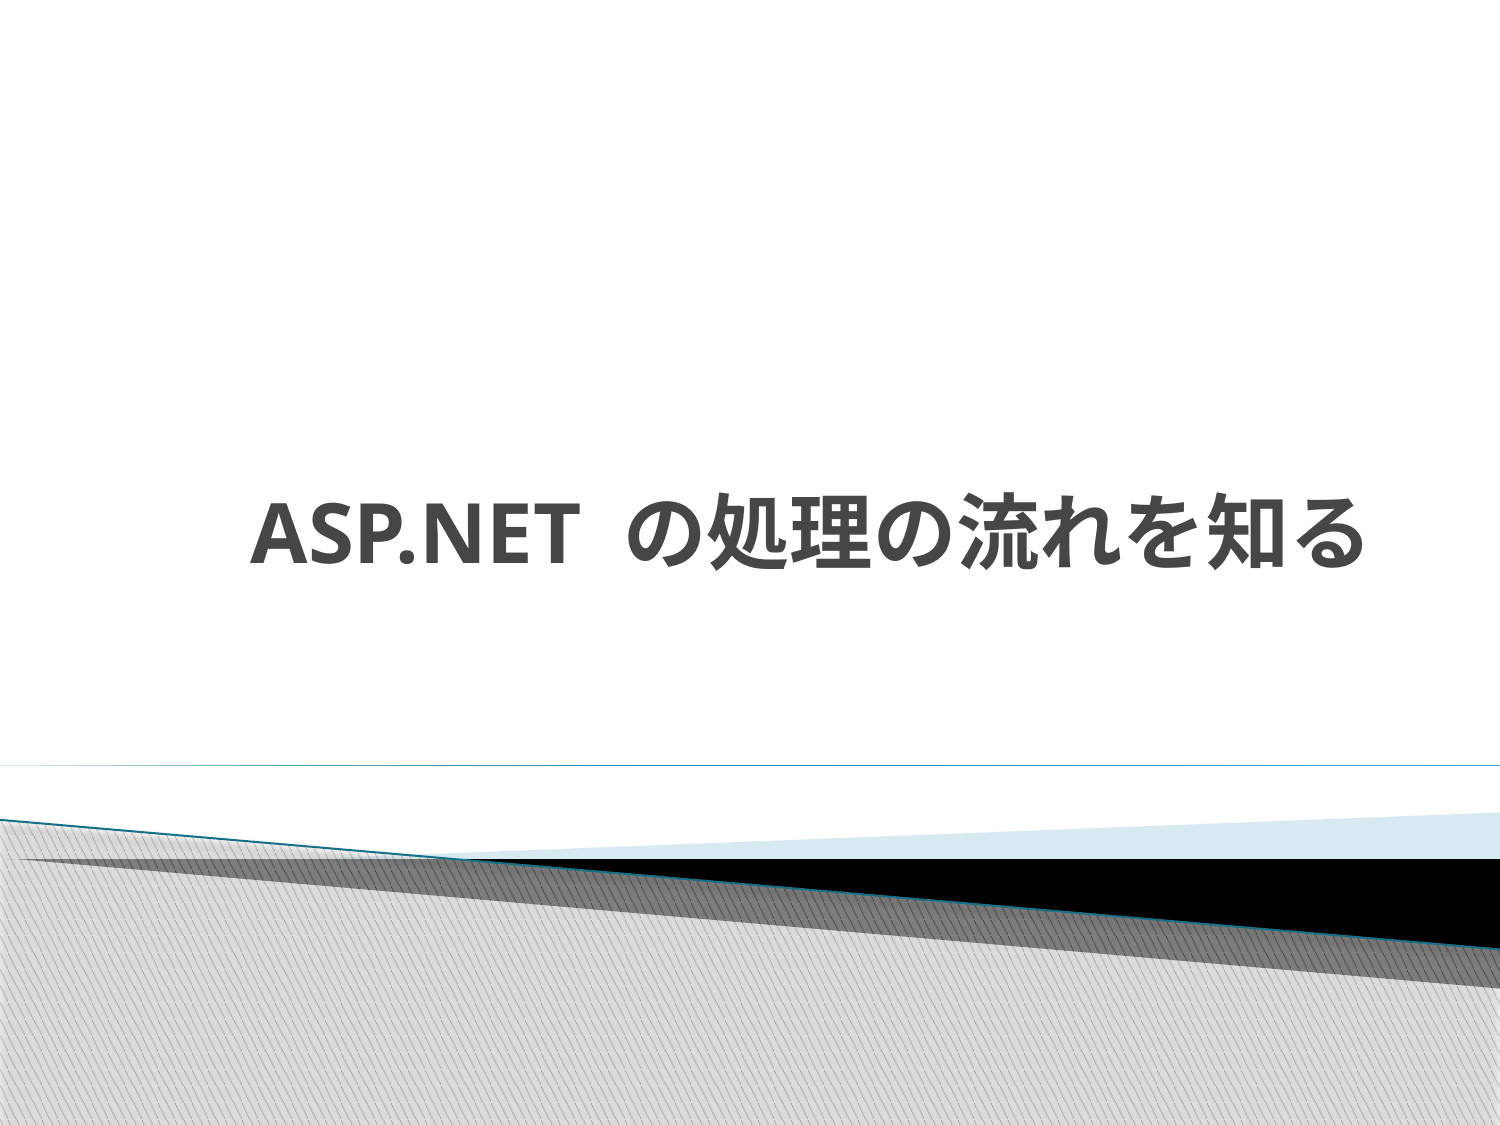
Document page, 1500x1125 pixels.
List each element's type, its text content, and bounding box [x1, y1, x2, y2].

picture [5, 859, 1500, 989]
title ASP.NET の処理の流れを知る [112, 287, 1388, 588]
